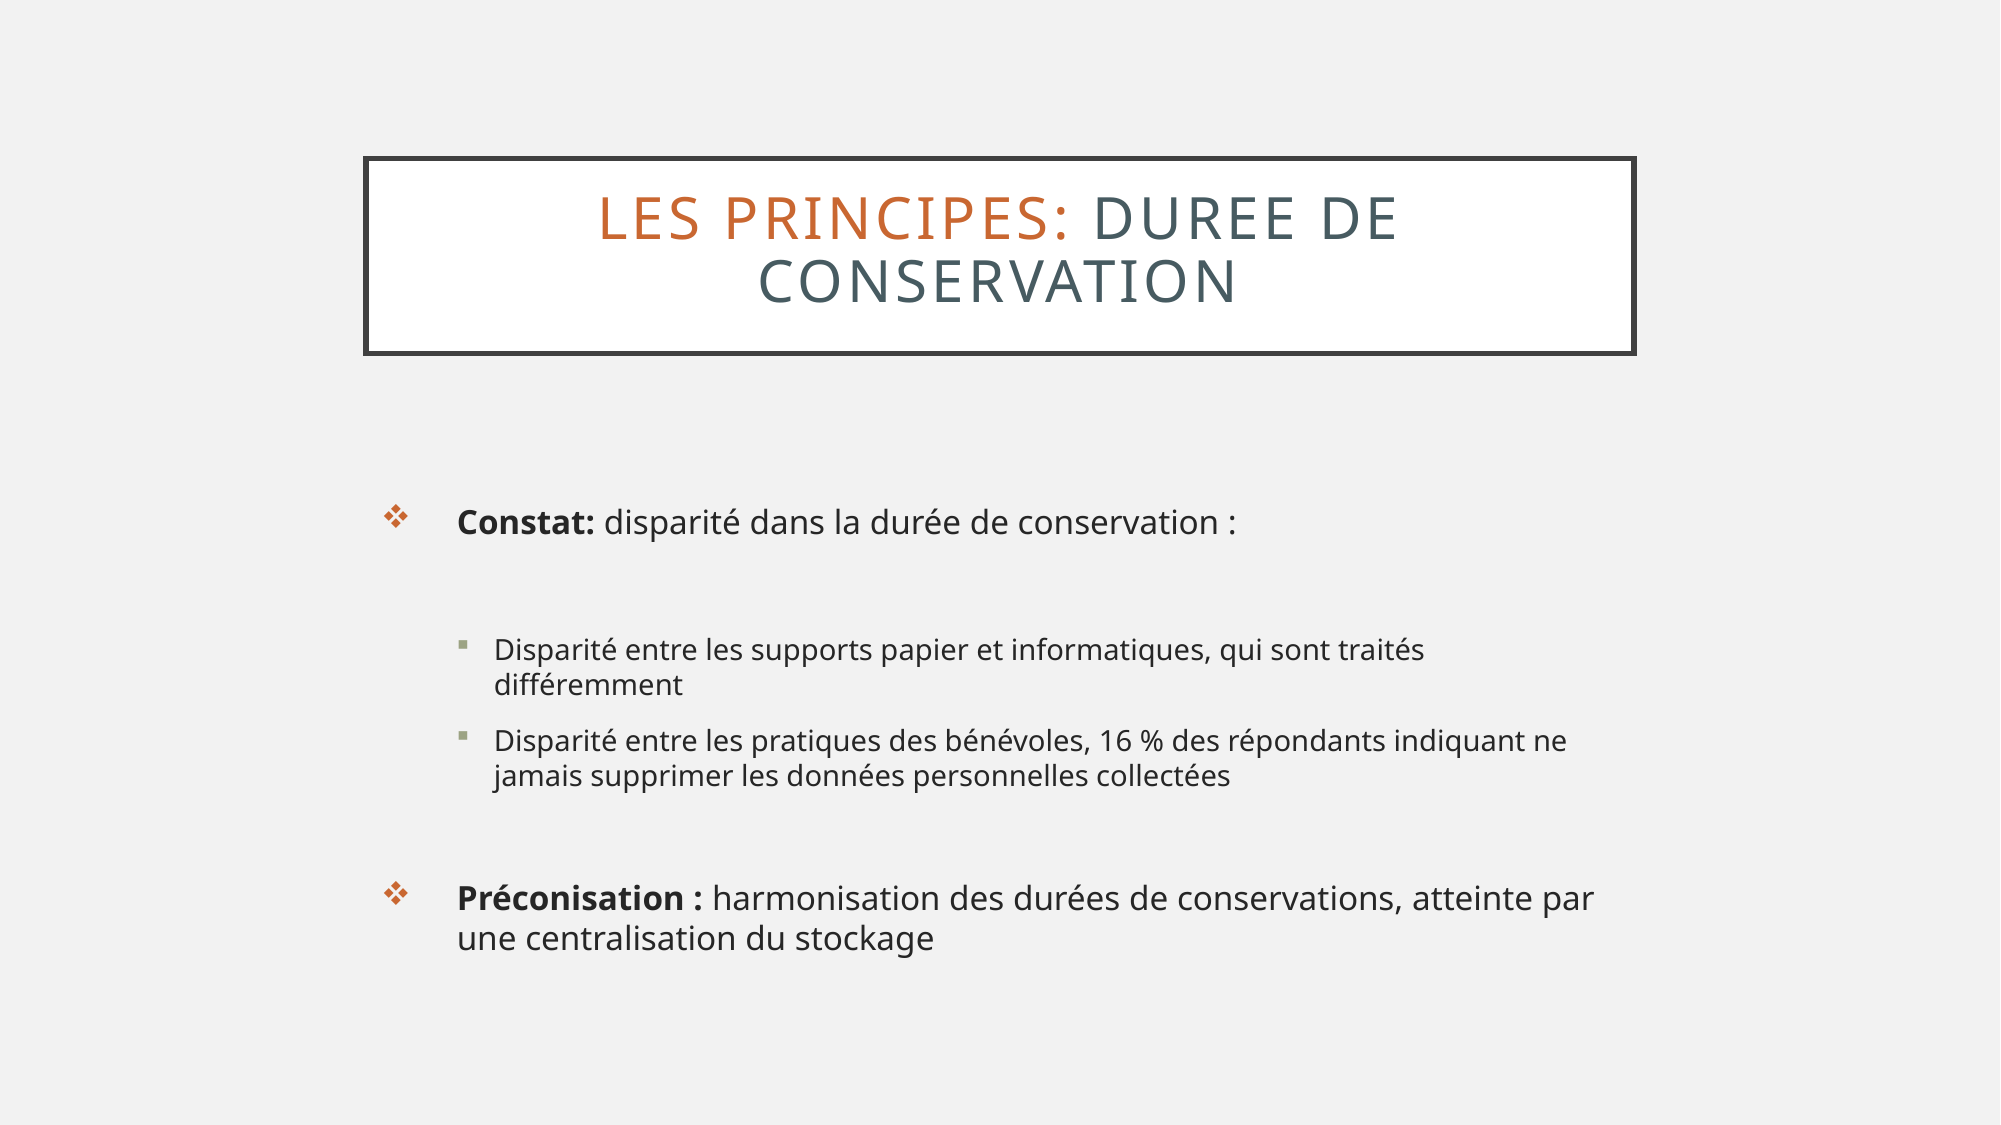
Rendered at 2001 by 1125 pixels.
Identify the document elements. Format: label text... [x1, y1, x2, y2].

list Constat: disparité dans la durée de conservation : Disparité entre les supports papier et informatiques, qui sont traités différemment Disparité entre les pratiques des bénévoles, 16 % des répondants indiquant ne jamais supprimer les données personnelles collectées Préconisation : harmonisation des durées de conservations, atteinte par une centralisation du stockage [366, 432, 1634, 942]
title LES PRINCIPES: DUREE DE CONSERVATION [363, 156, 1637, 356]
